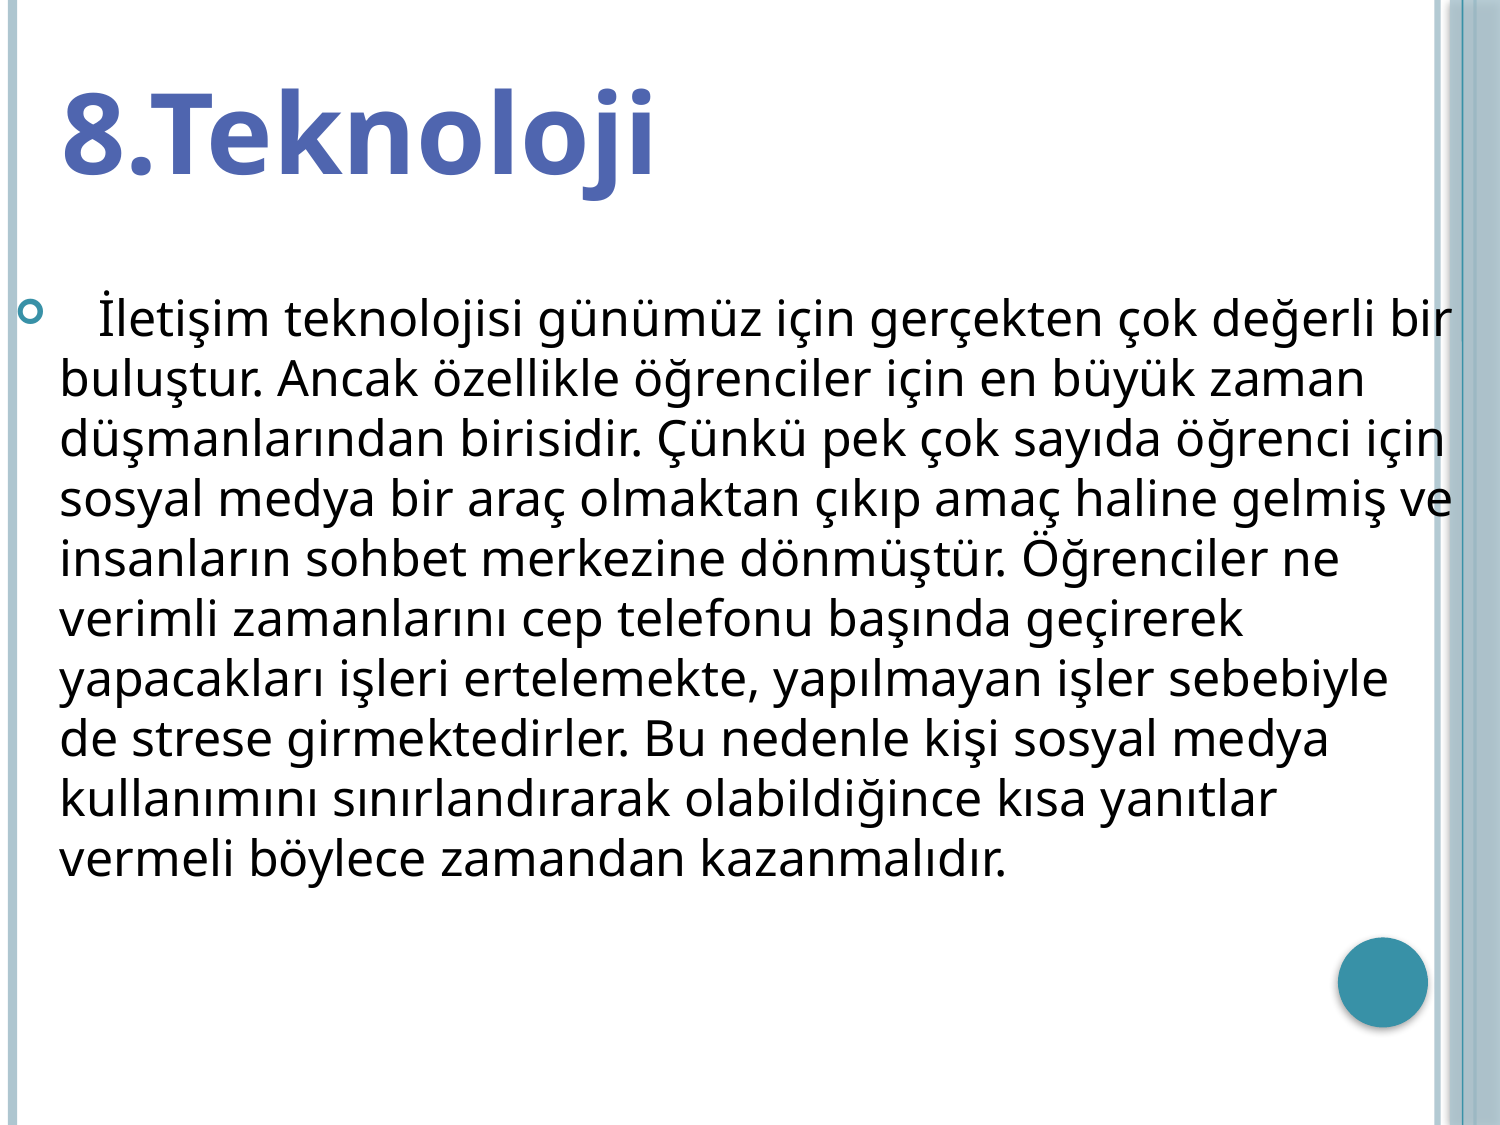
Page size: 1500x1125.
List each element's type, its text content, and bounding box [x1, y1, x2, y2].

list İletişim teknolojisi günümüz için gerçekten çok değerli bir buluştur. Ancak özellikle öğrenciler için en büyük zaman düşmanlarından birisidir. Çünkü pek çok sayıda öğrenci için sosyal medya bir araç olmaktan çıkıp amaç haline gelmiş ve insanların sohbet merkezine dönmüştür. Öğrenciler ne verimli zamanlarını cep telefonu başında geçirerek yapacakları işleri ertelemekte, yapılmayan işler sebebiyle de strese girmektedirler. Bu nedenle kişi sosyal medya kullanımını sınırlandırarak olabildiğince kısa yanıtlar vermeli böylece zamandan kazanmalıdır. [0, 278, 1471, 1079]
text_box 8.Teknoloji [41, 54, 679, 205]
